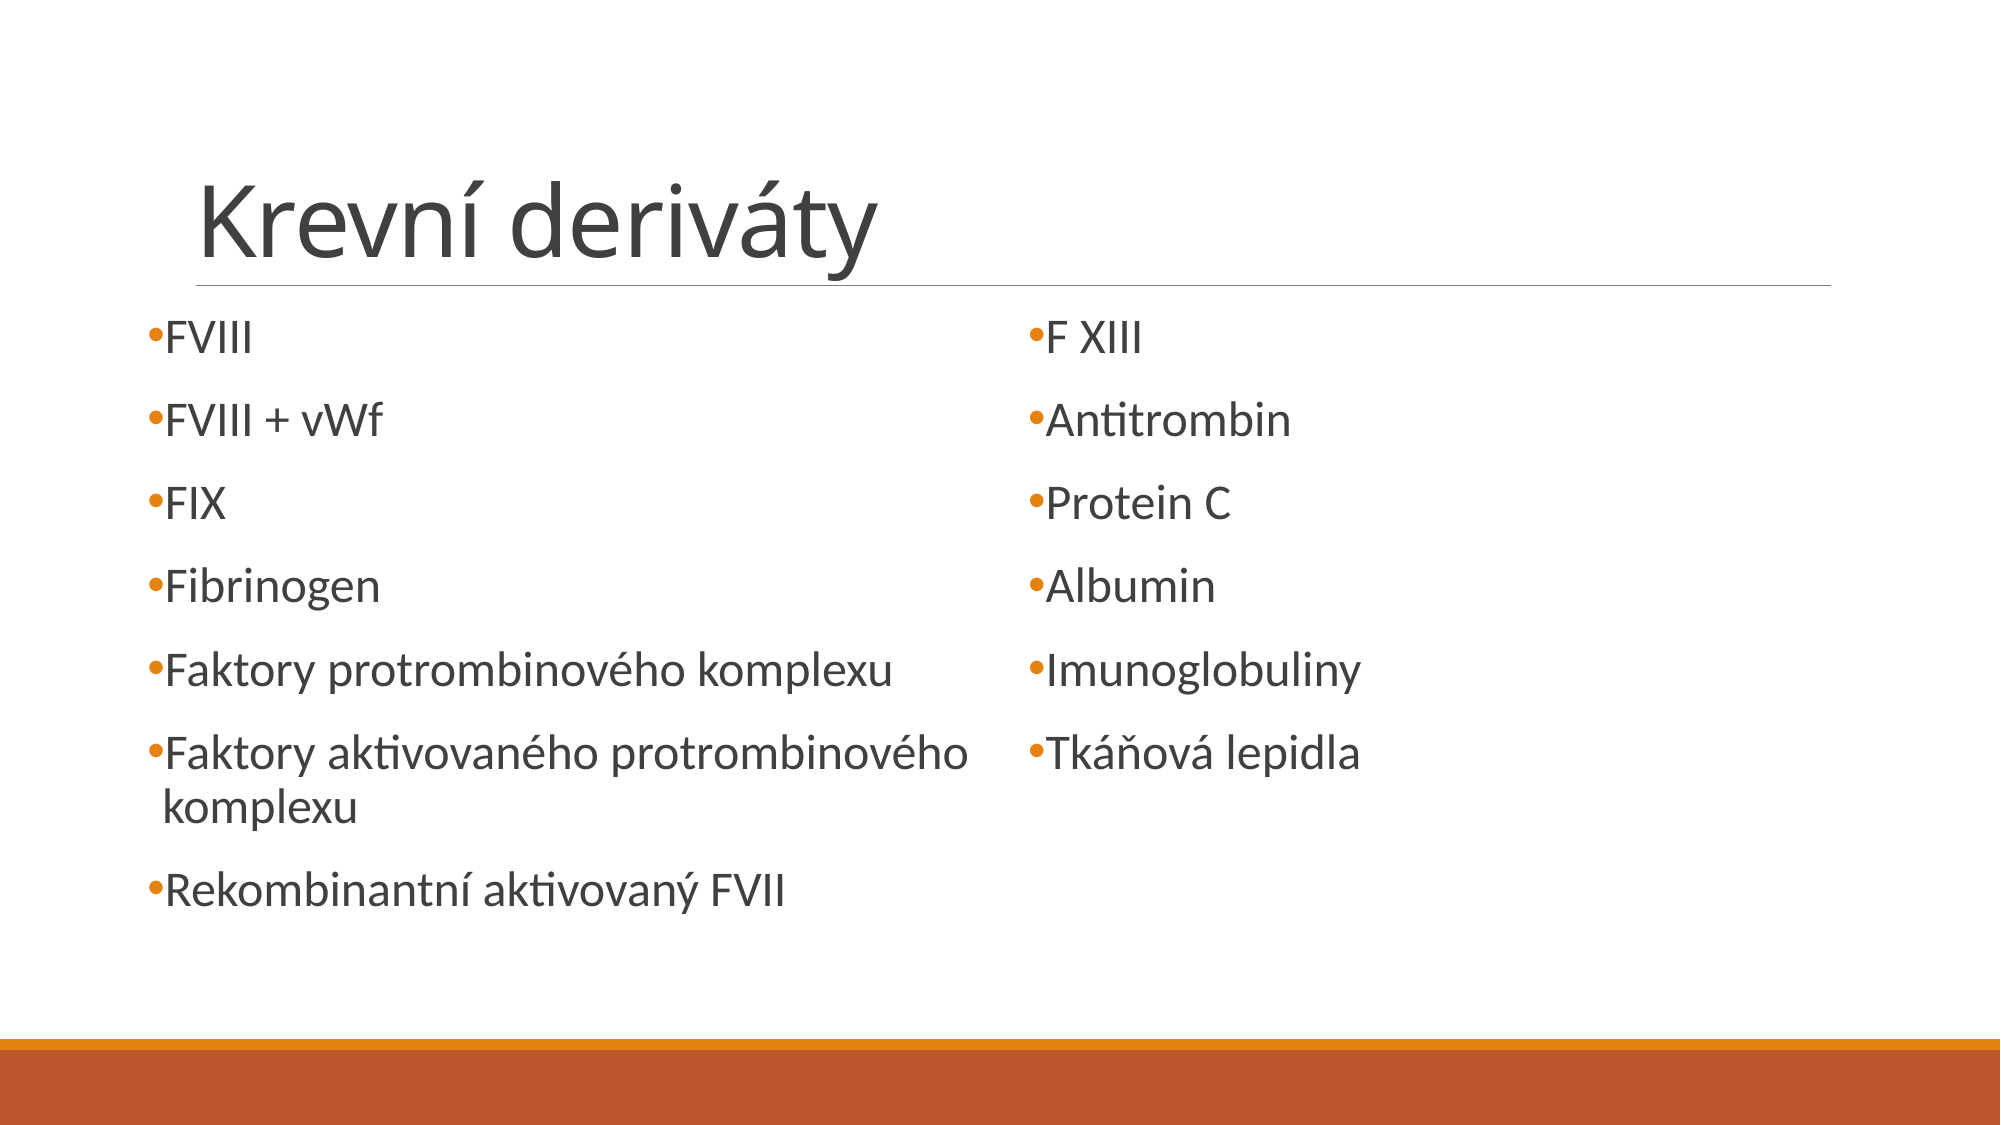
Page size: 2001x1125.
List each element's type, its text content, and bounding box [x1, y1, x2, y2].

title Krevní deriváty [180, 47, 1830, 285]
list FVIII FVIII + vWf FIX Fibrinogen Faktory protrombinového komplexu Faktory aktivovaného protrombinového komplexu Rekombinantní aktivovaný FVII F XIII Antitrombin Protein C Albumin Imunoglobuliny Tkáňová lepidla [147, 302, 1910, 963]
